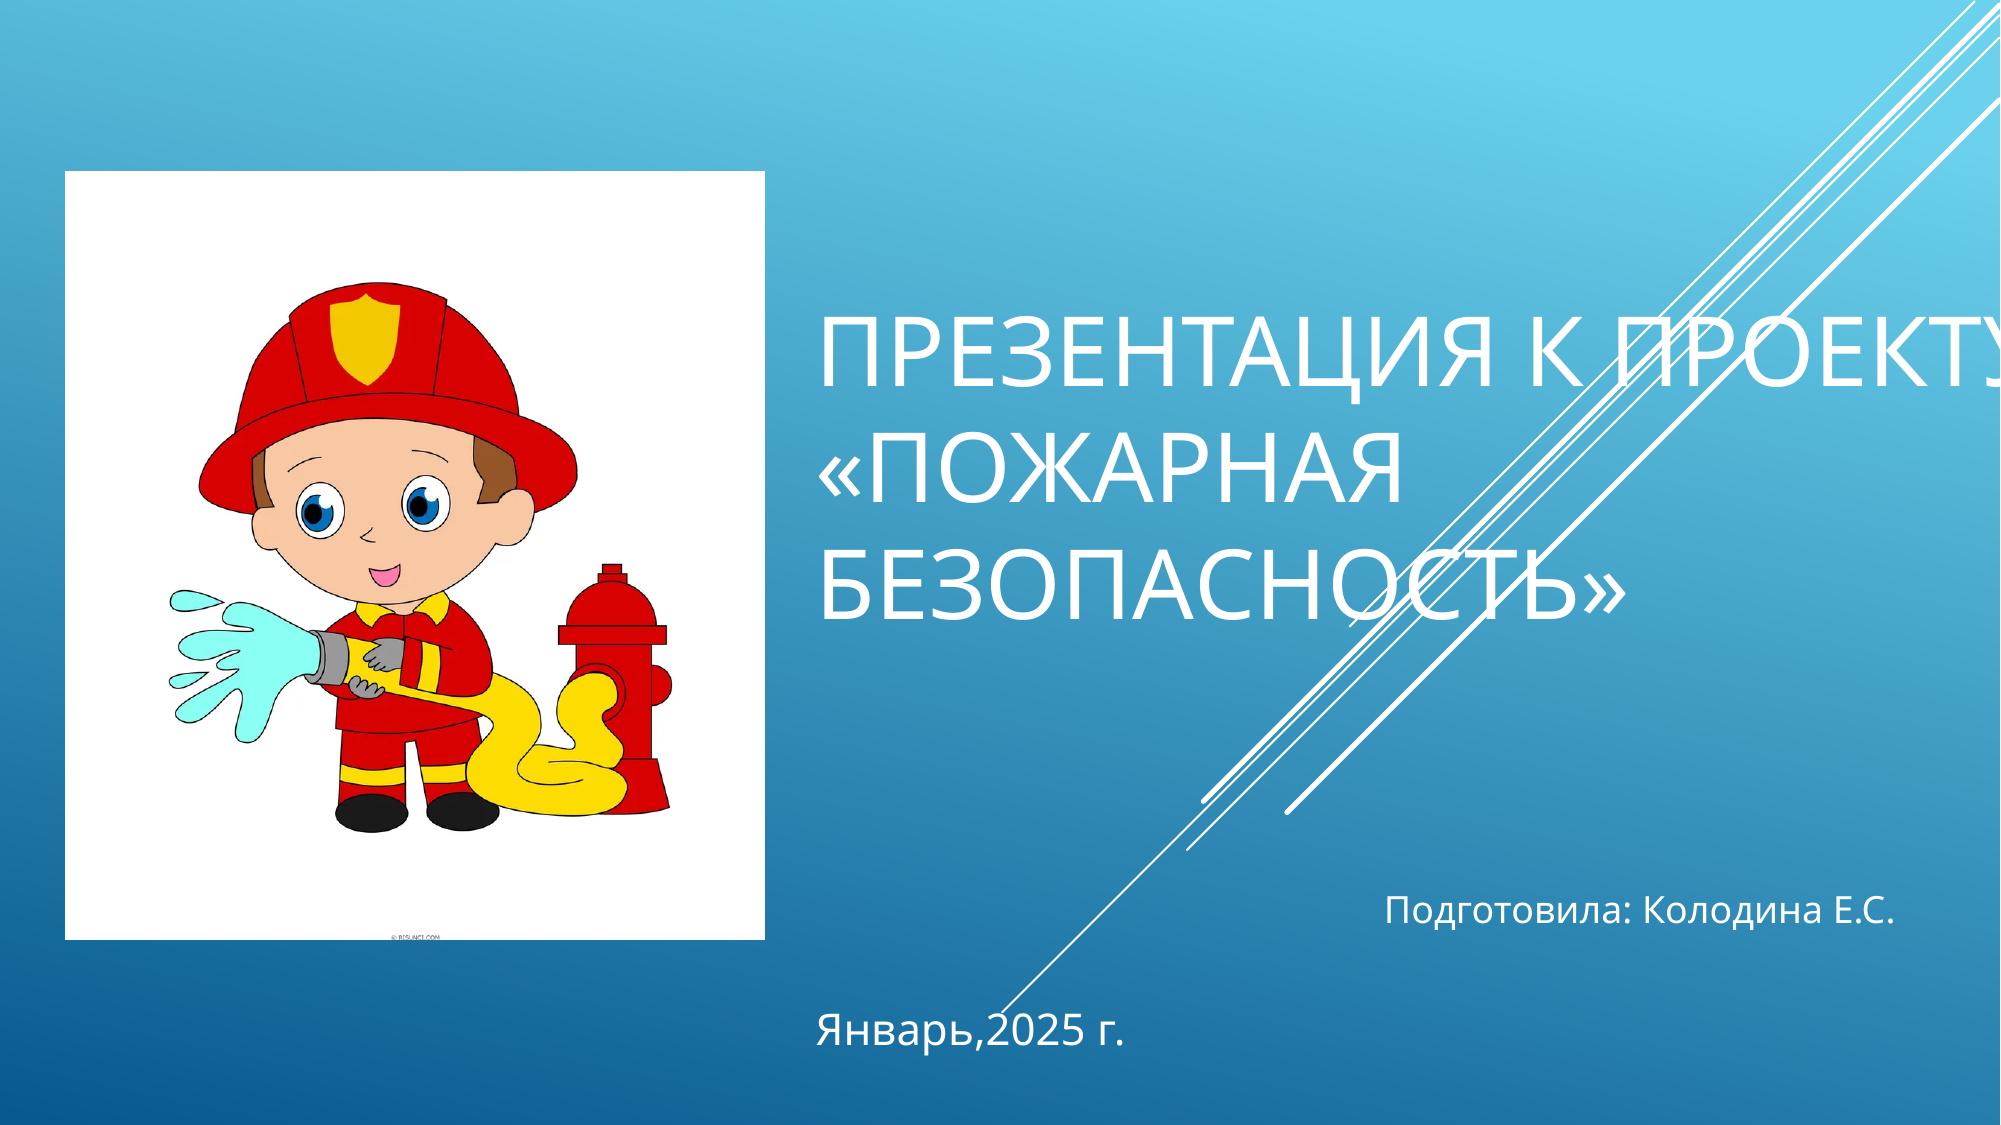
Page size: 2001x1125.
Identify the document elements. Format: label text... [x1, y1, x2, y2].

title Презентация к проекту «Пожарная безопасность» [800, 279, 2000, 879]
subtitle Январь,2025 г. [800, 994, 1494, 1090]
text_box Подготовила: Колодина Е.С. [1369, 878, 1911, 939]
picture [65, 171, 765, 940]
